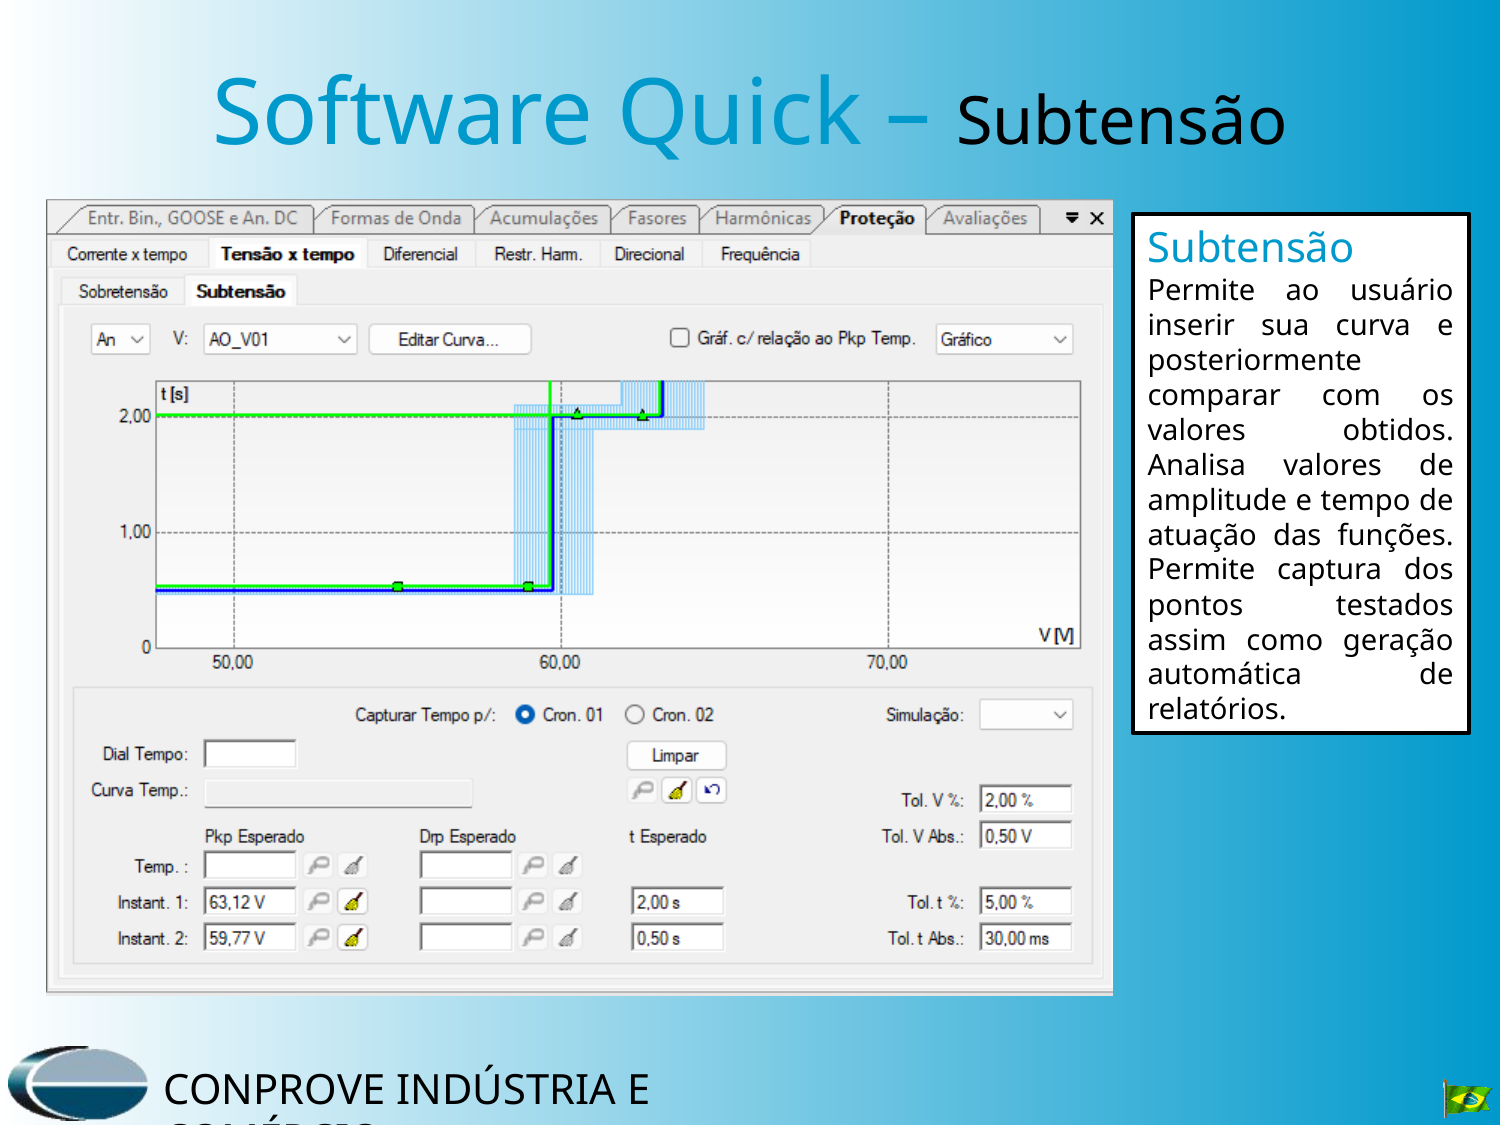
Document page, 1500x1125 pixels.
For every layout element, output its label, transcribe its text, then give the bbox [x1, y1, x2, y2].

picture [8, 1046, 150, 1121]
picture [1444, 1081, 1489, 1117]
text_box Subtensão Permite ao usuário inserir sua curva e posteriormente comparar com os valores obtidos. Analisa valores de amplitude e tempo de atuação das funções. Permite captura dos pontos testados assim como geração automática de relatórios. [1131, 212, 1471, 735]
picture [46, 199, 1113, 996]
title Software Quick – Subtensão [75, 45, 1425, 233]
